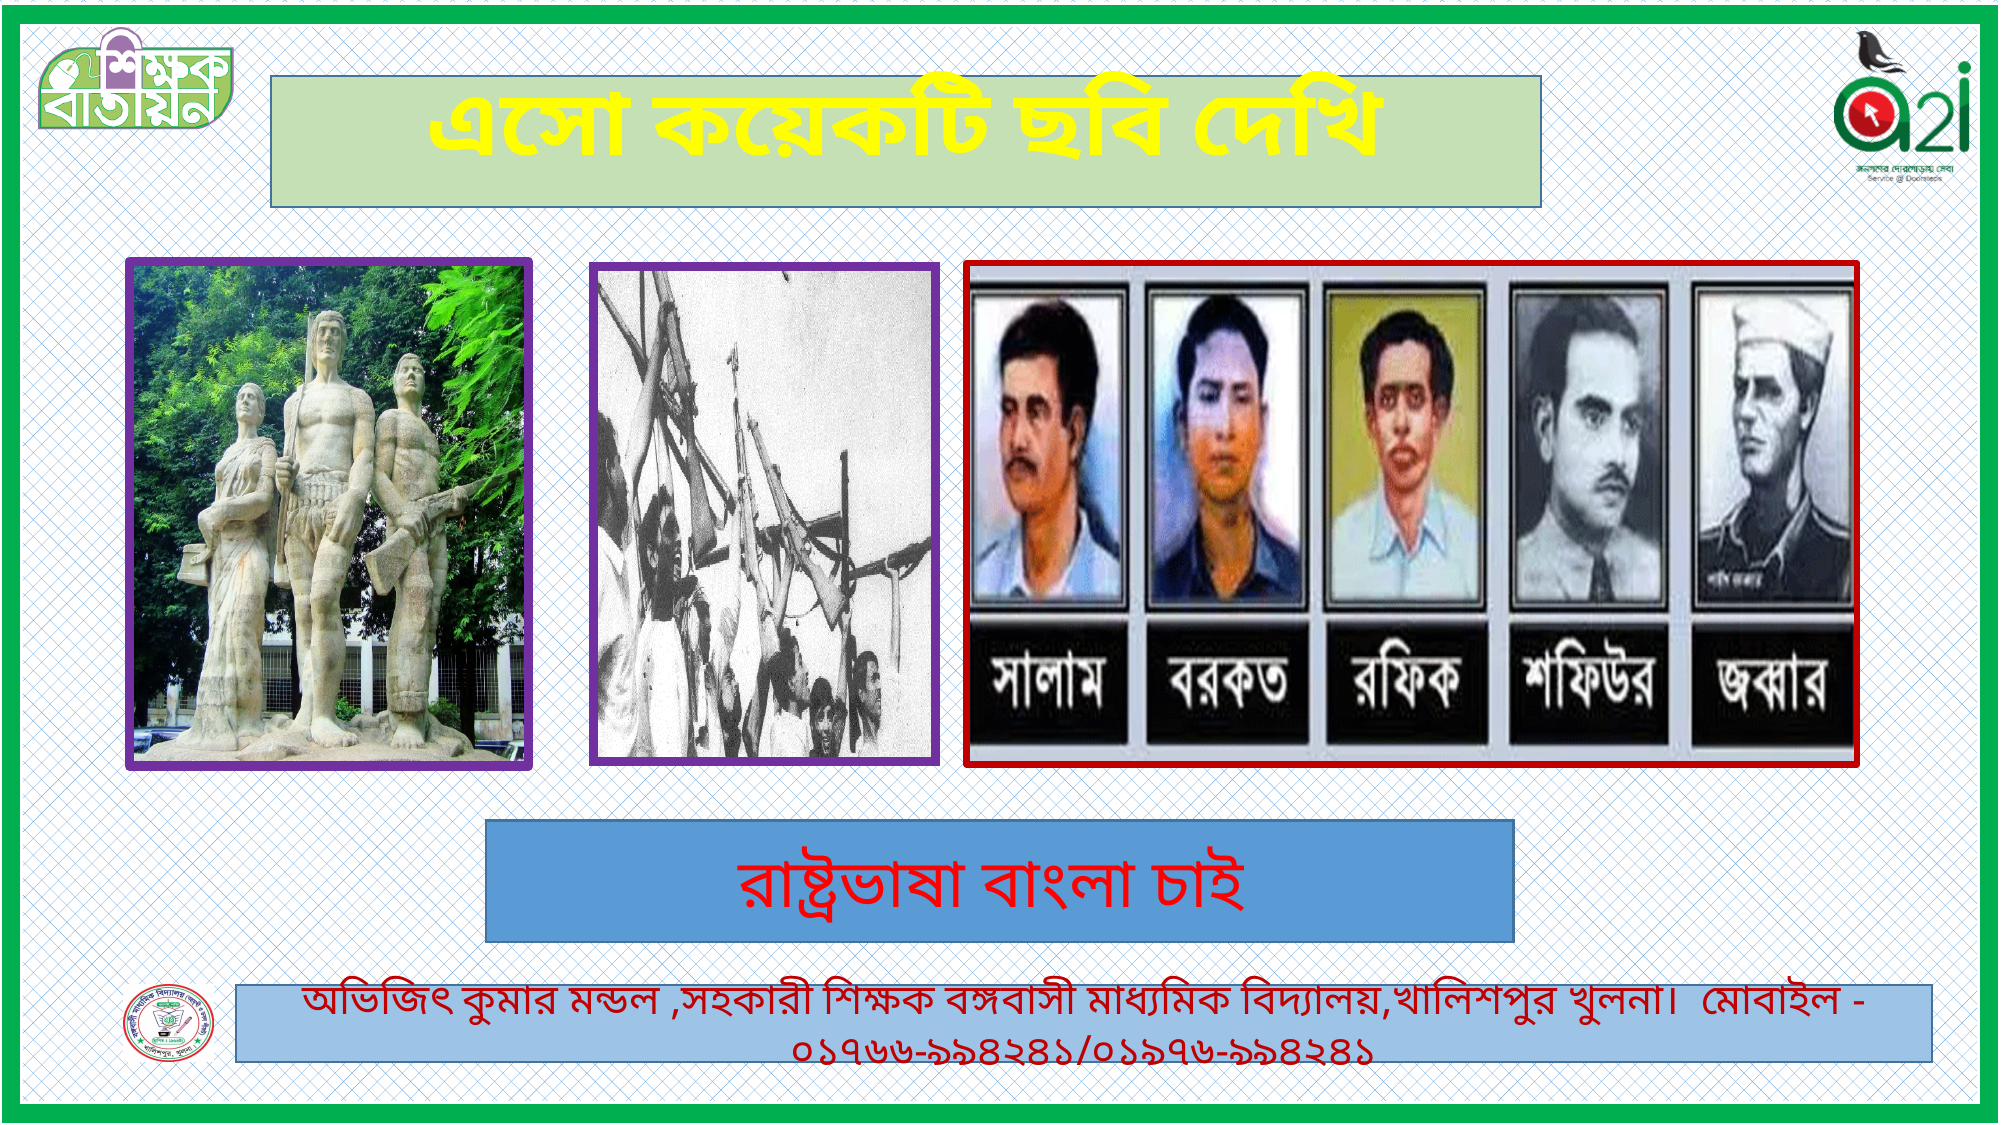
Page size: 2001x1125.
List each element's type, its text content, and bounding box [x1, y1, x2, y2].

picture [1834, 31, 1971, 183]
text_box রাষ্ট্রভাষা বাংলা চাই [485, 819, 1515, 943]
text_box এসো কয়েকটি ছবি দেখি [270, 75, 1542, 208]
text_box অভিজিৎ কুমার মন্ডল ,সহকারী শিক্ষক বঙ্গবাসী মাধ্যমিক বিদ্যালয়,খালিশপুর খুলনা। মোবাইল -০১৭৬৬-৯৯৪২৪১/০১৯৭৬-৯৯৪২৪১ [235, 984, 1933, 1063]
text_box [592, 265, 937, 762]
picture [969, 266, 1854, 762]
picture [123, 984, 214, 1063]
picture [133, 266, 524, 762]
picture [35, 21, 236, 130]
text_box [0, 2, 2000, 1125]
